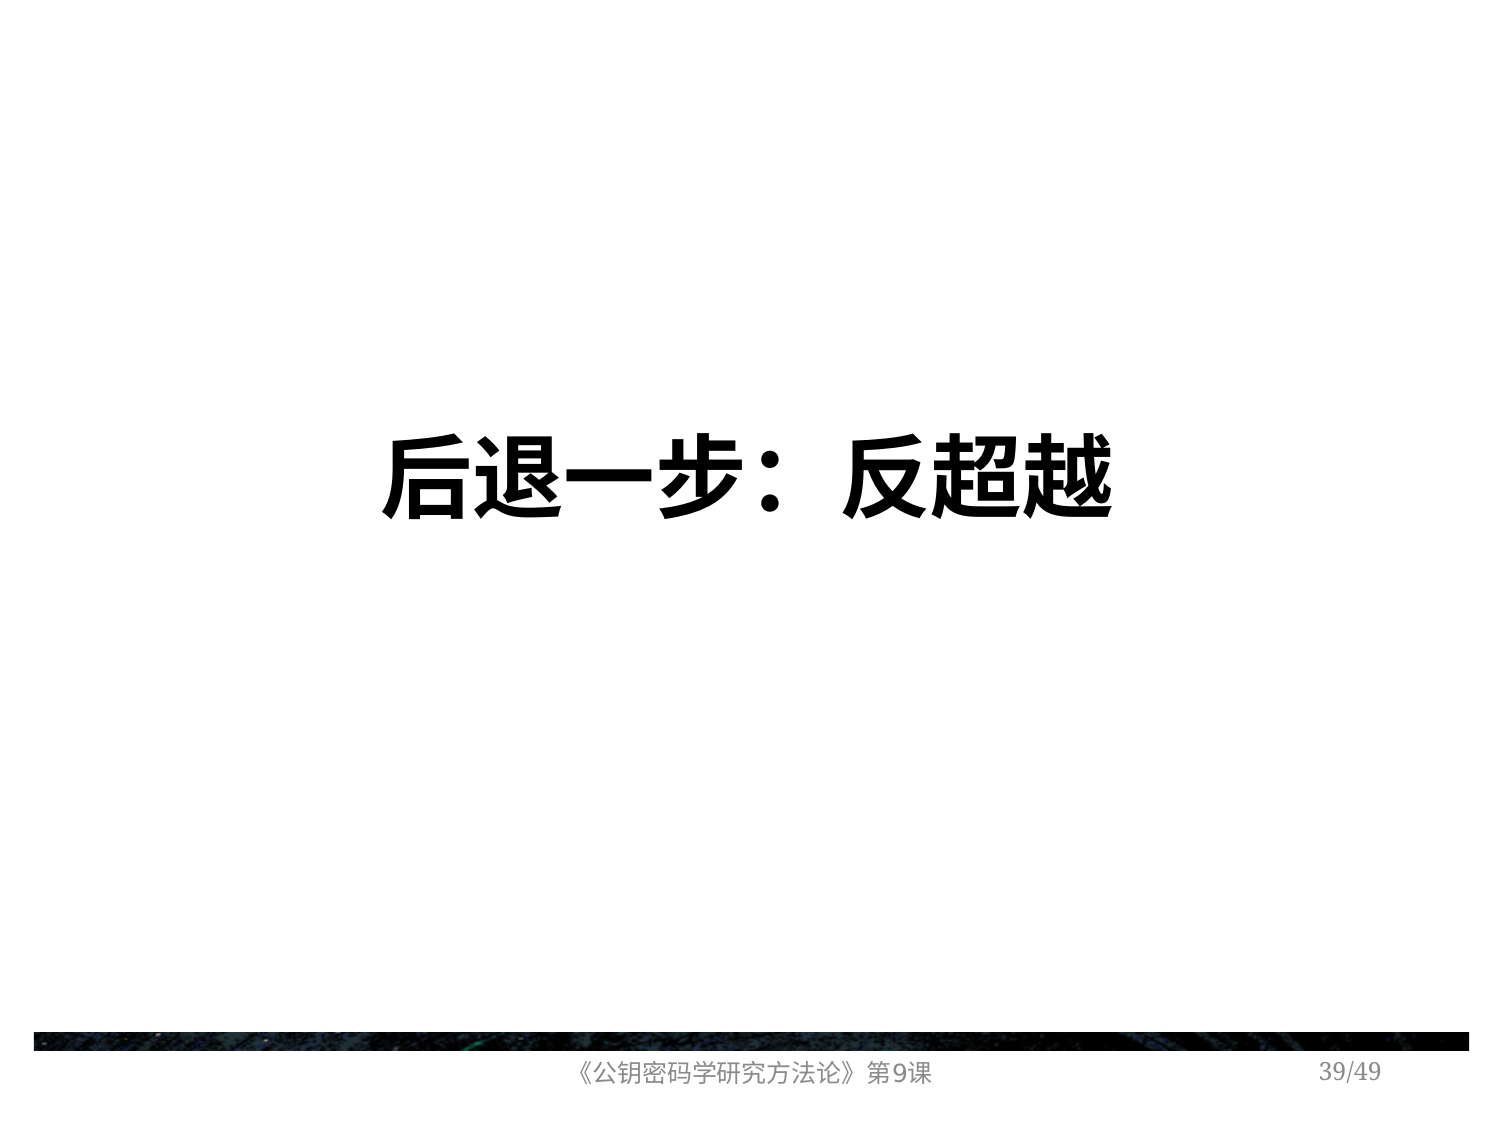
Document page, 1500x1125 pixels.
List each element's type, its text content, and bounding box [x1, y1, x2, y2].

footer 《公钥密码学研究方法论》第9课 [496, 1042, 1004, 1103]
picture [33, 1032, 1470, 1051]
slide_number /49 [1059, 1042, 1397, 1103]
title 后退一步：反超越 [0, 424, 1496, 563]
